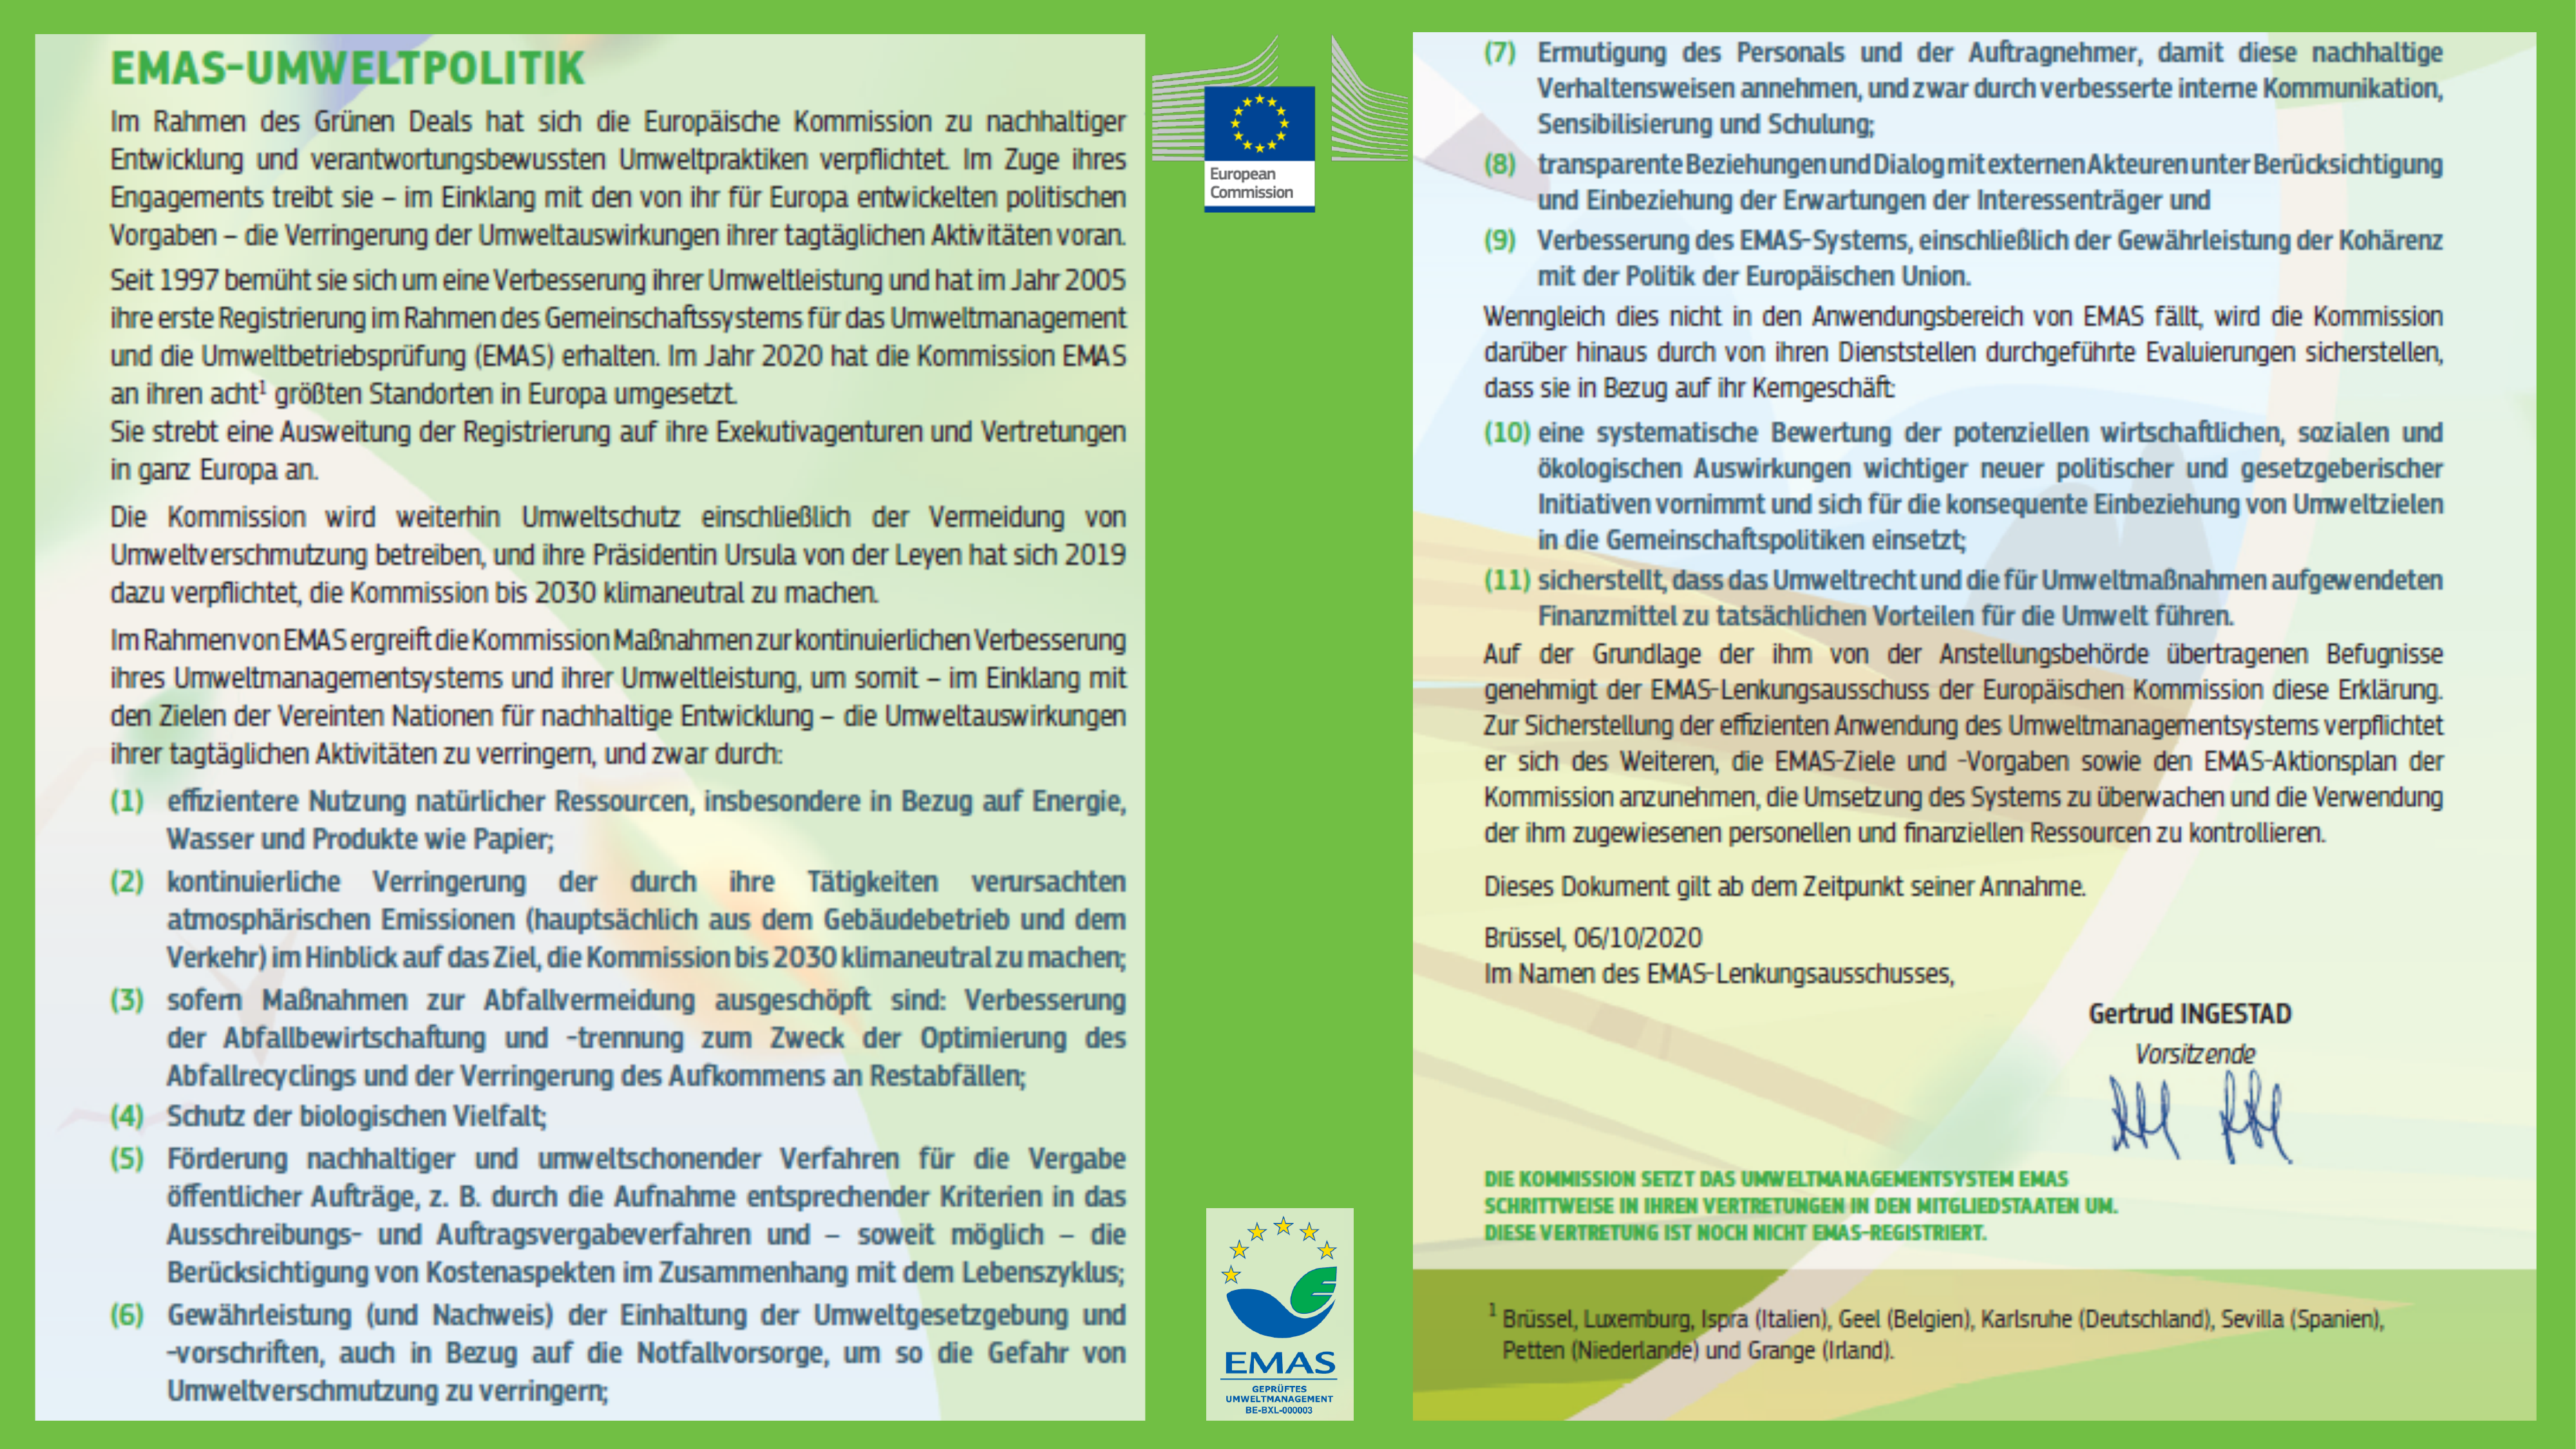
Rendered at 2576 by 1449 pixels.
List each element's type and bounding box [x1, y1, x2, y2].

picture [1152, 34, 1408, 213]
picture [1206, 1208, 1354, 1421]
picture [35, 34, 1146, 1421]
picture [1413, 32, 2537, 1421]
